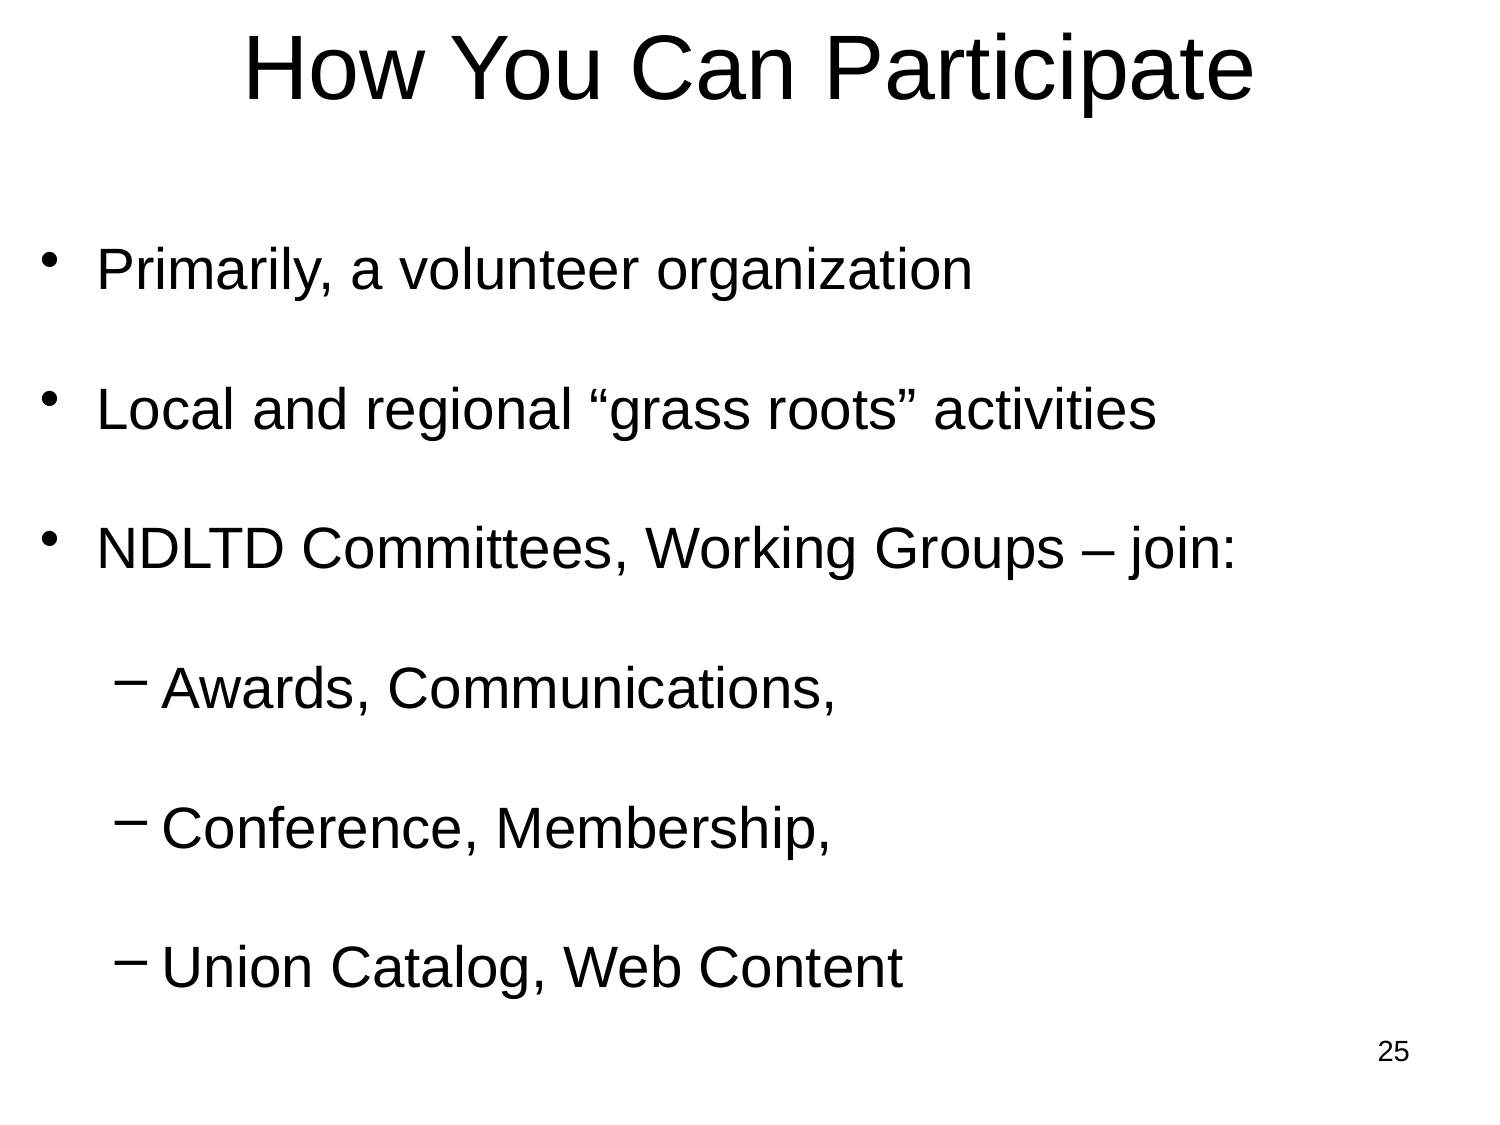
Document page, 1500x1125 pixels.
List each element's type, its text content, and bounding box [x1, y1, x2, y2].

list Primarily, a volunteer organization Local and regional “grass roots” activities NDLTD Committees, Working Groups – join: Awards, Communications, Conference, Membership, Union Catalog, Web Content [24, 174, 1475, 1088]
title How You Can Participate [75, 0, 1425, 125]
slide_number 25 [1074, 1024, 1426, 1103]
